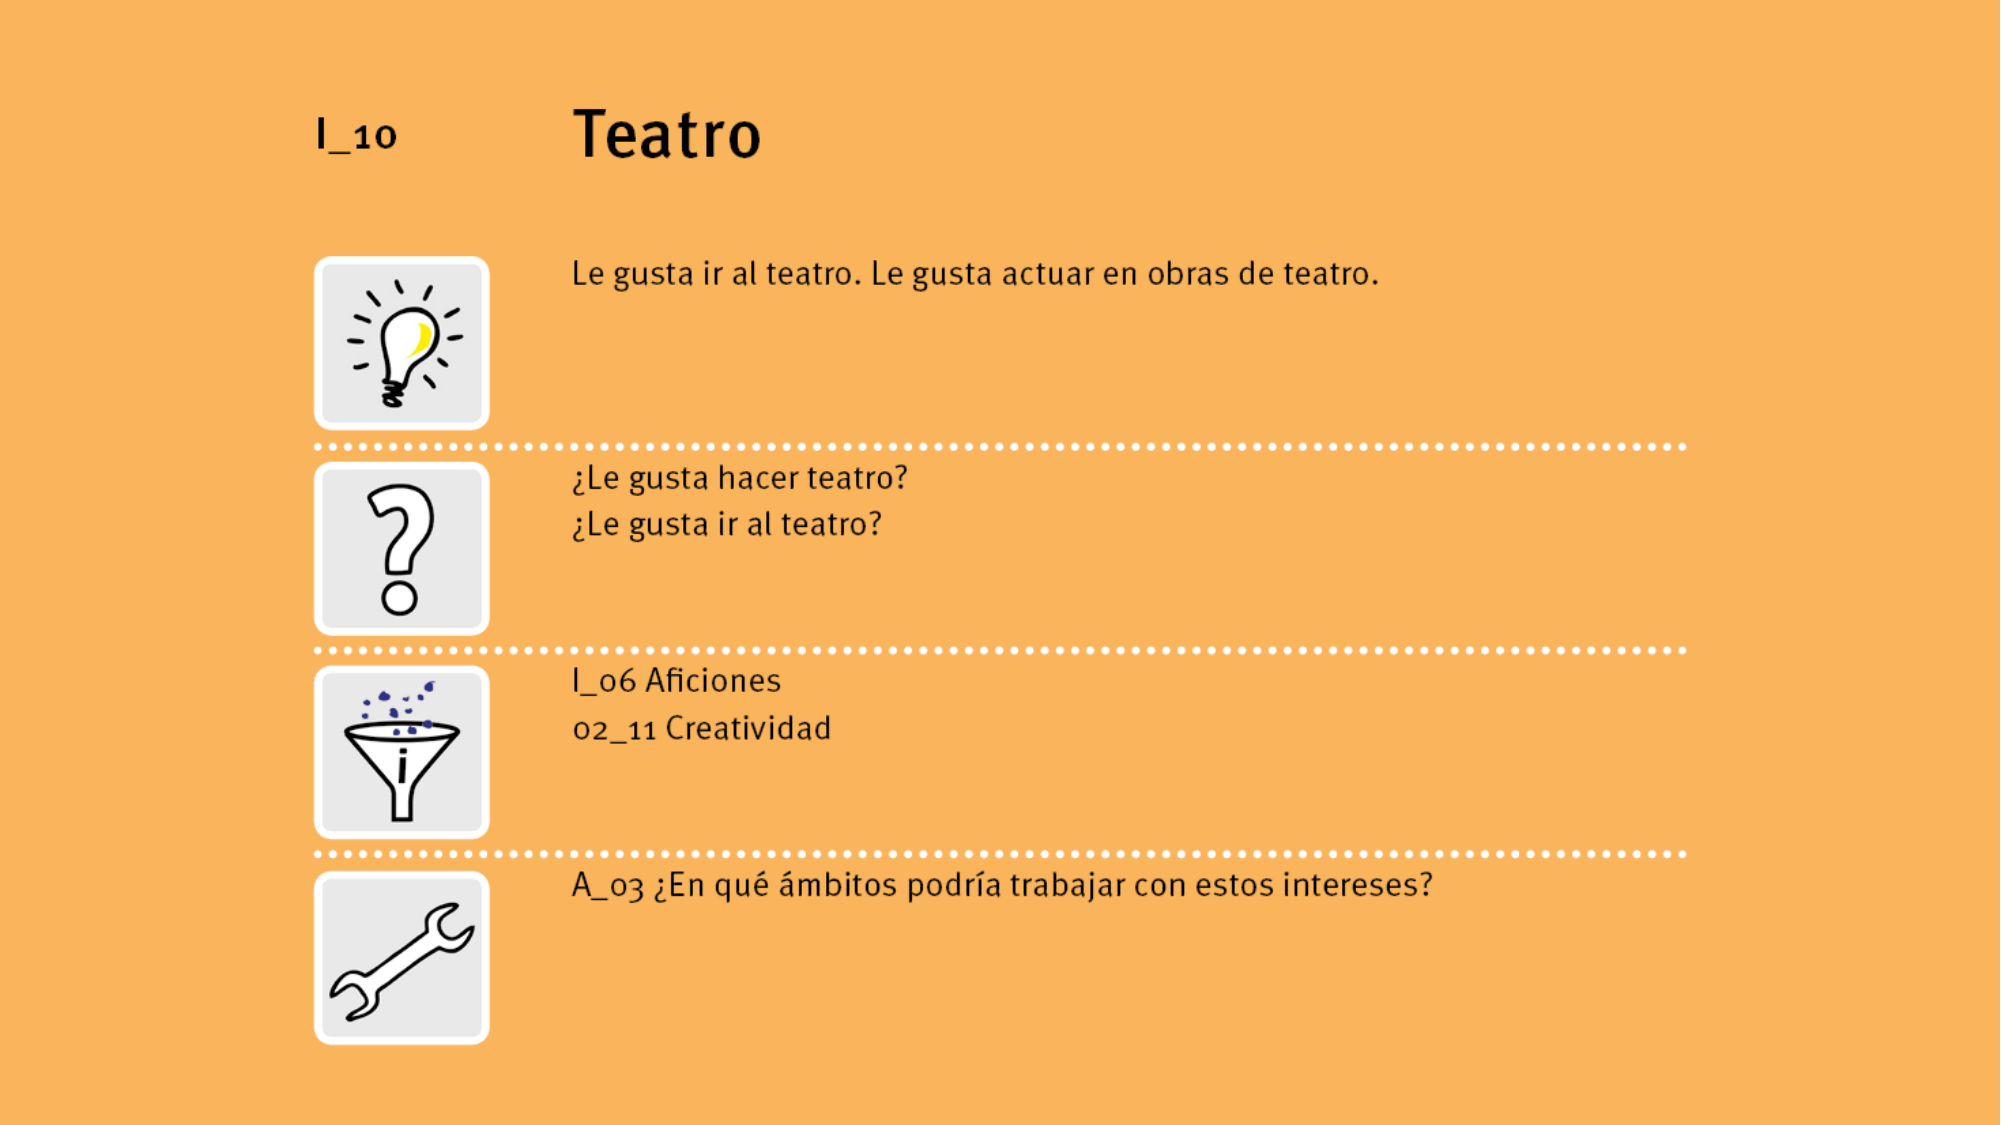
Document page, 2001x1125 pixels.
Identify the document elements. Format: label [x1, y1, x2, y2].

picture [207, 0, 1793, 1125]
